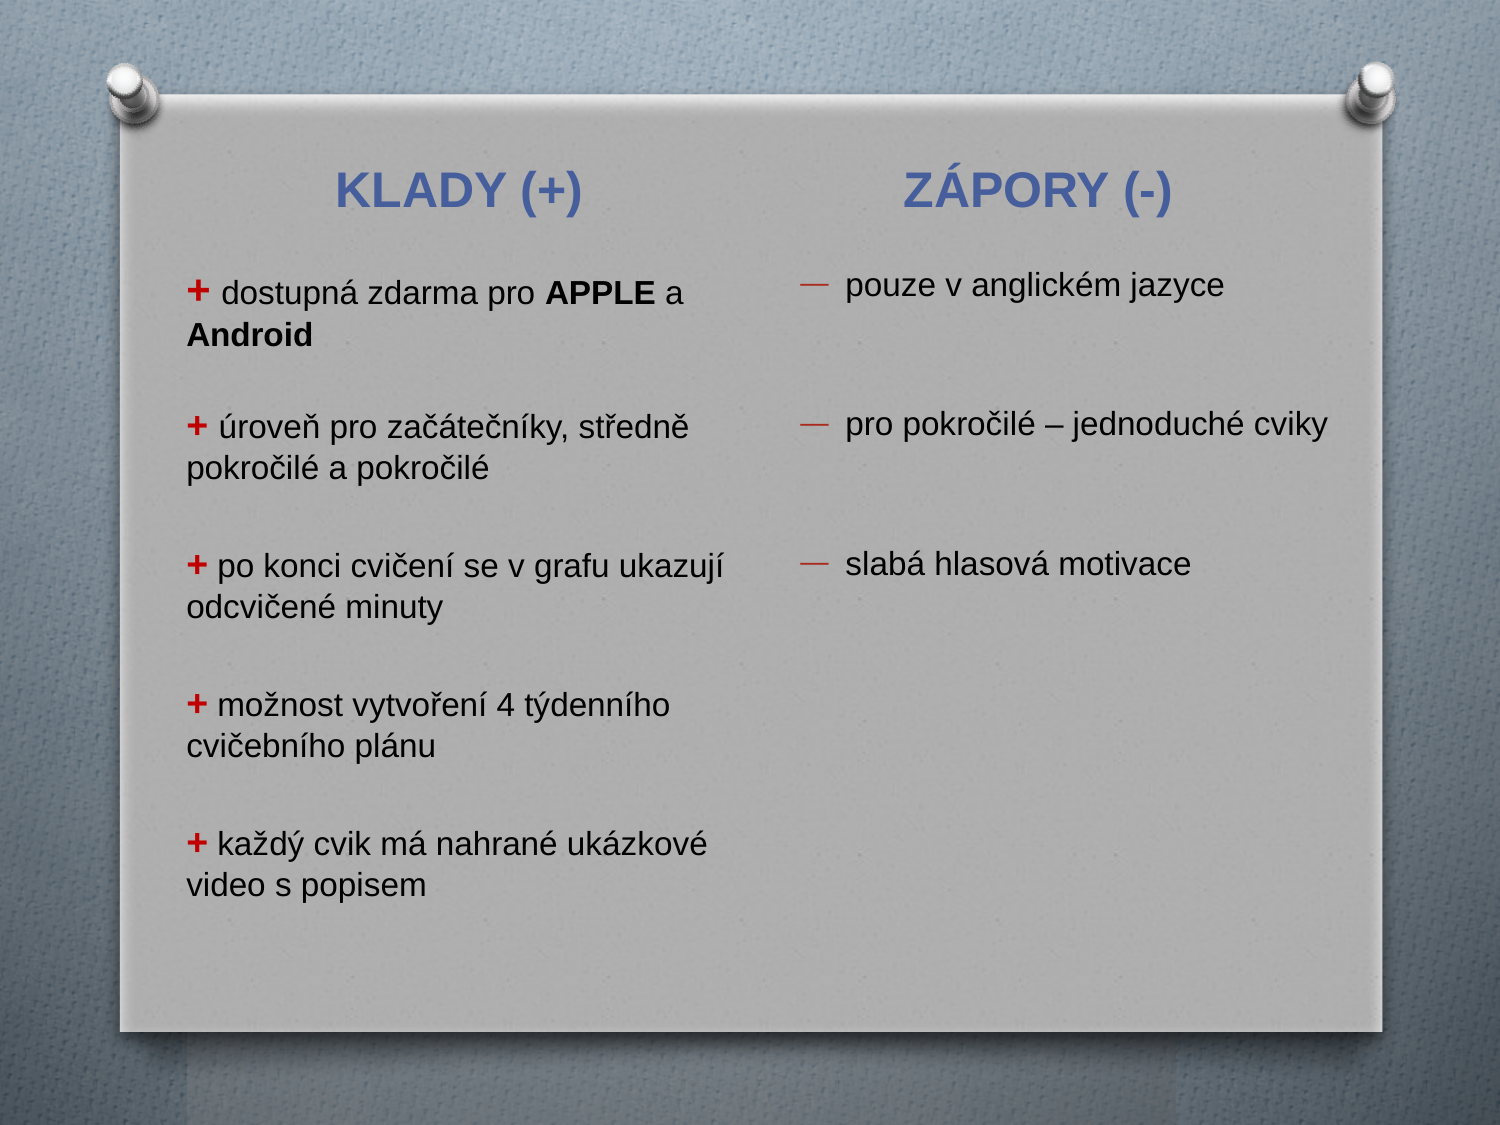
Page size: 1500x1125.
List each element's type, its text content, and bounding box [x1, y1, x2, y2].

list ZÁPORY (-) [797, 125, 1281, 225]
list + dostupná zdarma pro APPLE a Android + úroveň pro začátečníky, středně pokročilé a pokročilé + po konci cvičení se v grafu ukazují odcvičené minuty + možnost vytvoření 4 týdenního cvičebního plánu + každý cvik má nahrané ukázkové video s popisem [171, 255, 786, 1024]
list pouze v anglickém jazyce pro pokročilé – jednoduché cviky slabá hlasová motivace [785, 255, 1400, 939]
list KLADY (+) [218, 125, 701, 225]
picture [75, 29, 198, 153]
picture [1317, 35, 1439, 156]
